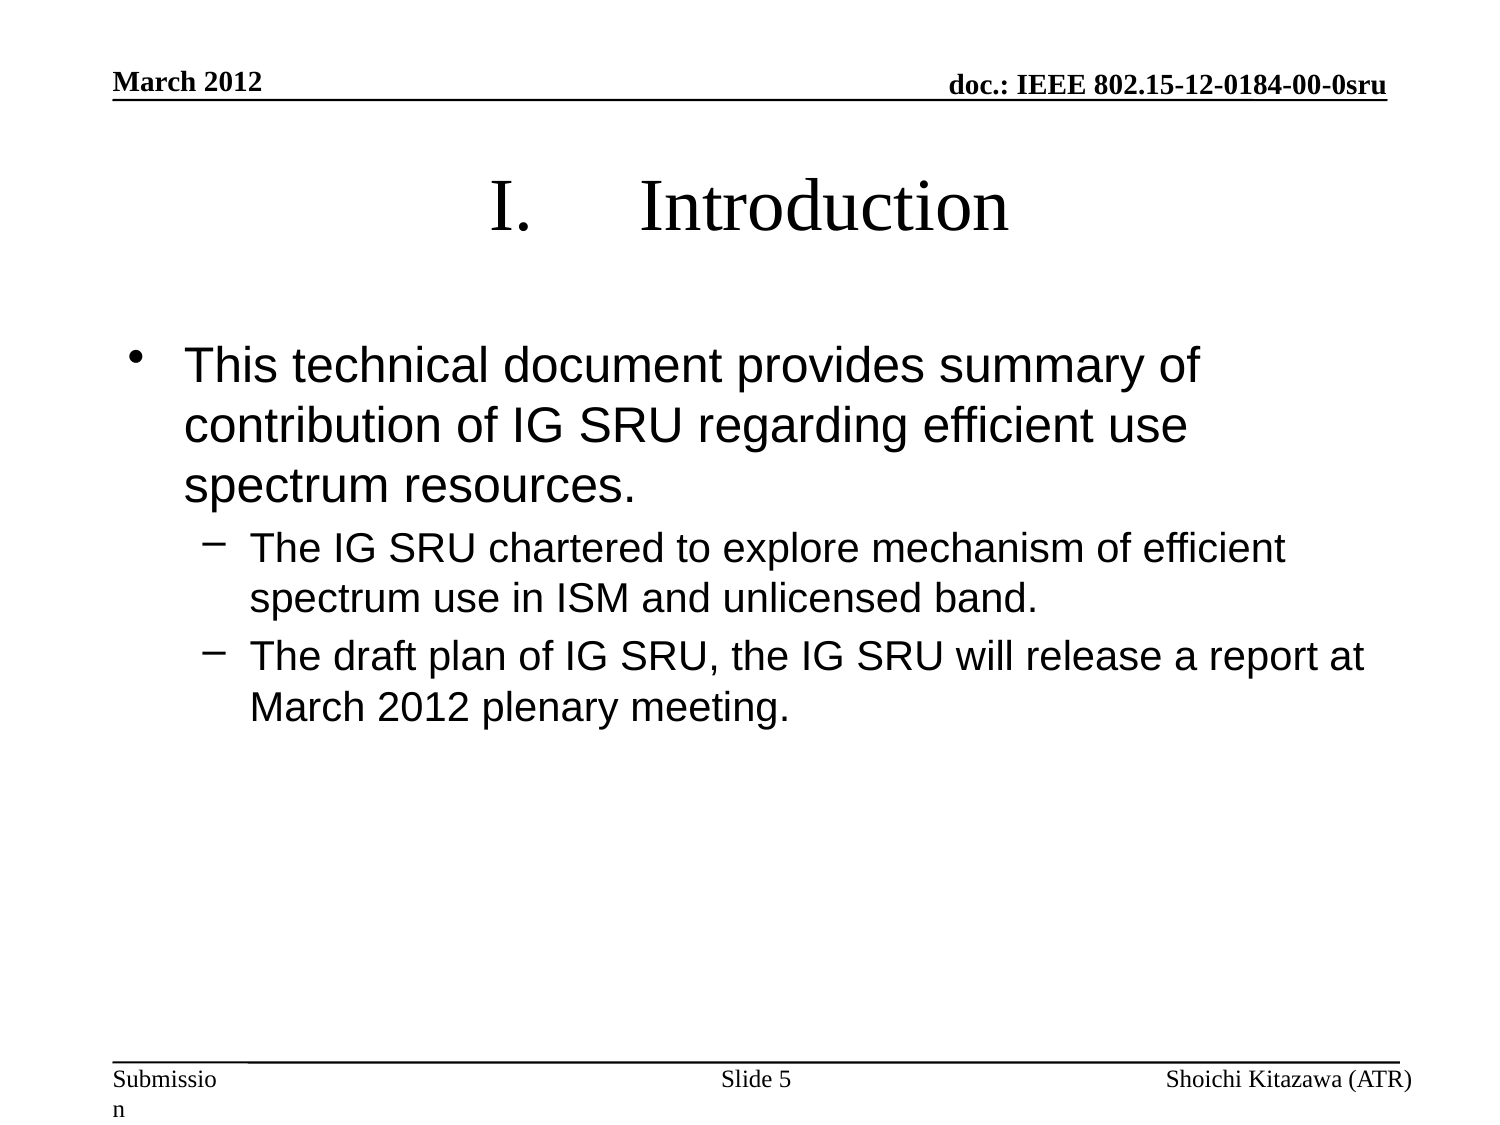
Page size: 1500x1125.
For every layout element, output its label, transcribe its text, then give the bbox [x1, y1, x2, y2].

slide_number Slide 5 [712, 1062, 800, 1093]
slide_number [112, 62, 375, 98]
footer Shoichi Kitazawa (ATR) [900, 1062, 1413, 1093]
list This technical document provides summary of contribution of IG SRU regarding efficient use spectrum resources. The IG SRU chartered to explore mechanism of efficient spectrum use in ISM and unlicensed band. The draft plan of IG SRU, the IG SRU will release a report at March 2012 plenary meeting. [112, 324, 1388, 1000]
title I. Introduction [112, 112, 1388, 288]
